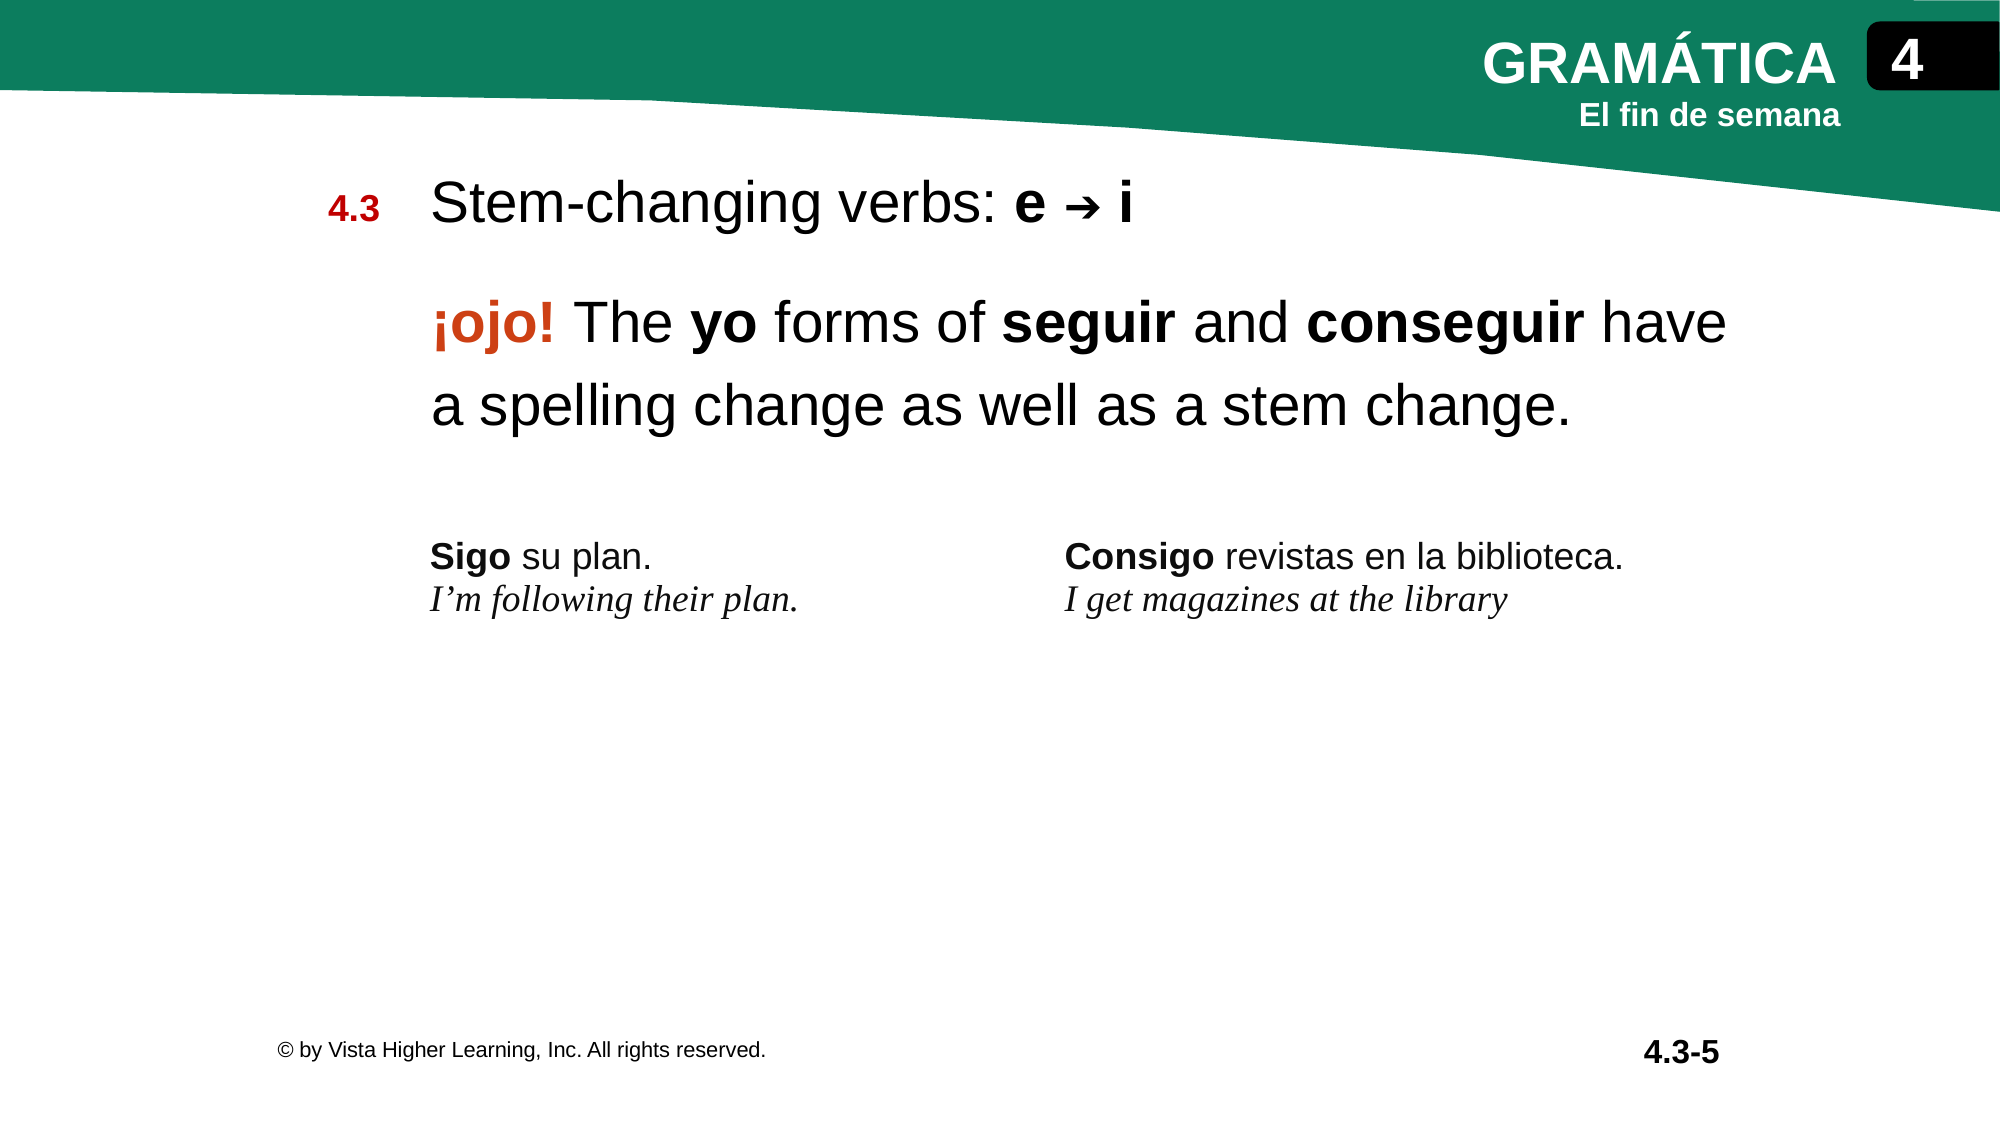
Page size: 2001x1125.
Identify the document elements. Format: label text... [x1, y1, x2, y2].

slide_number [1283, 1023, 1735, 1077]
table_header Consigo revistas en la biblioteca. I get magazines at the library [1047, 536, 1656, 619]
footer © by Vista Higher Learning, Inc. All rights reserved. [262, 1023, 1231, 1076]
list ¡ojo! The yo forms of seguir and conseguir have a spelling change as well as a stem change. [416, 262, 1767, 772]
table_header Sigo su plan. I’m following their plan. [430, 536, 1047, 619]
